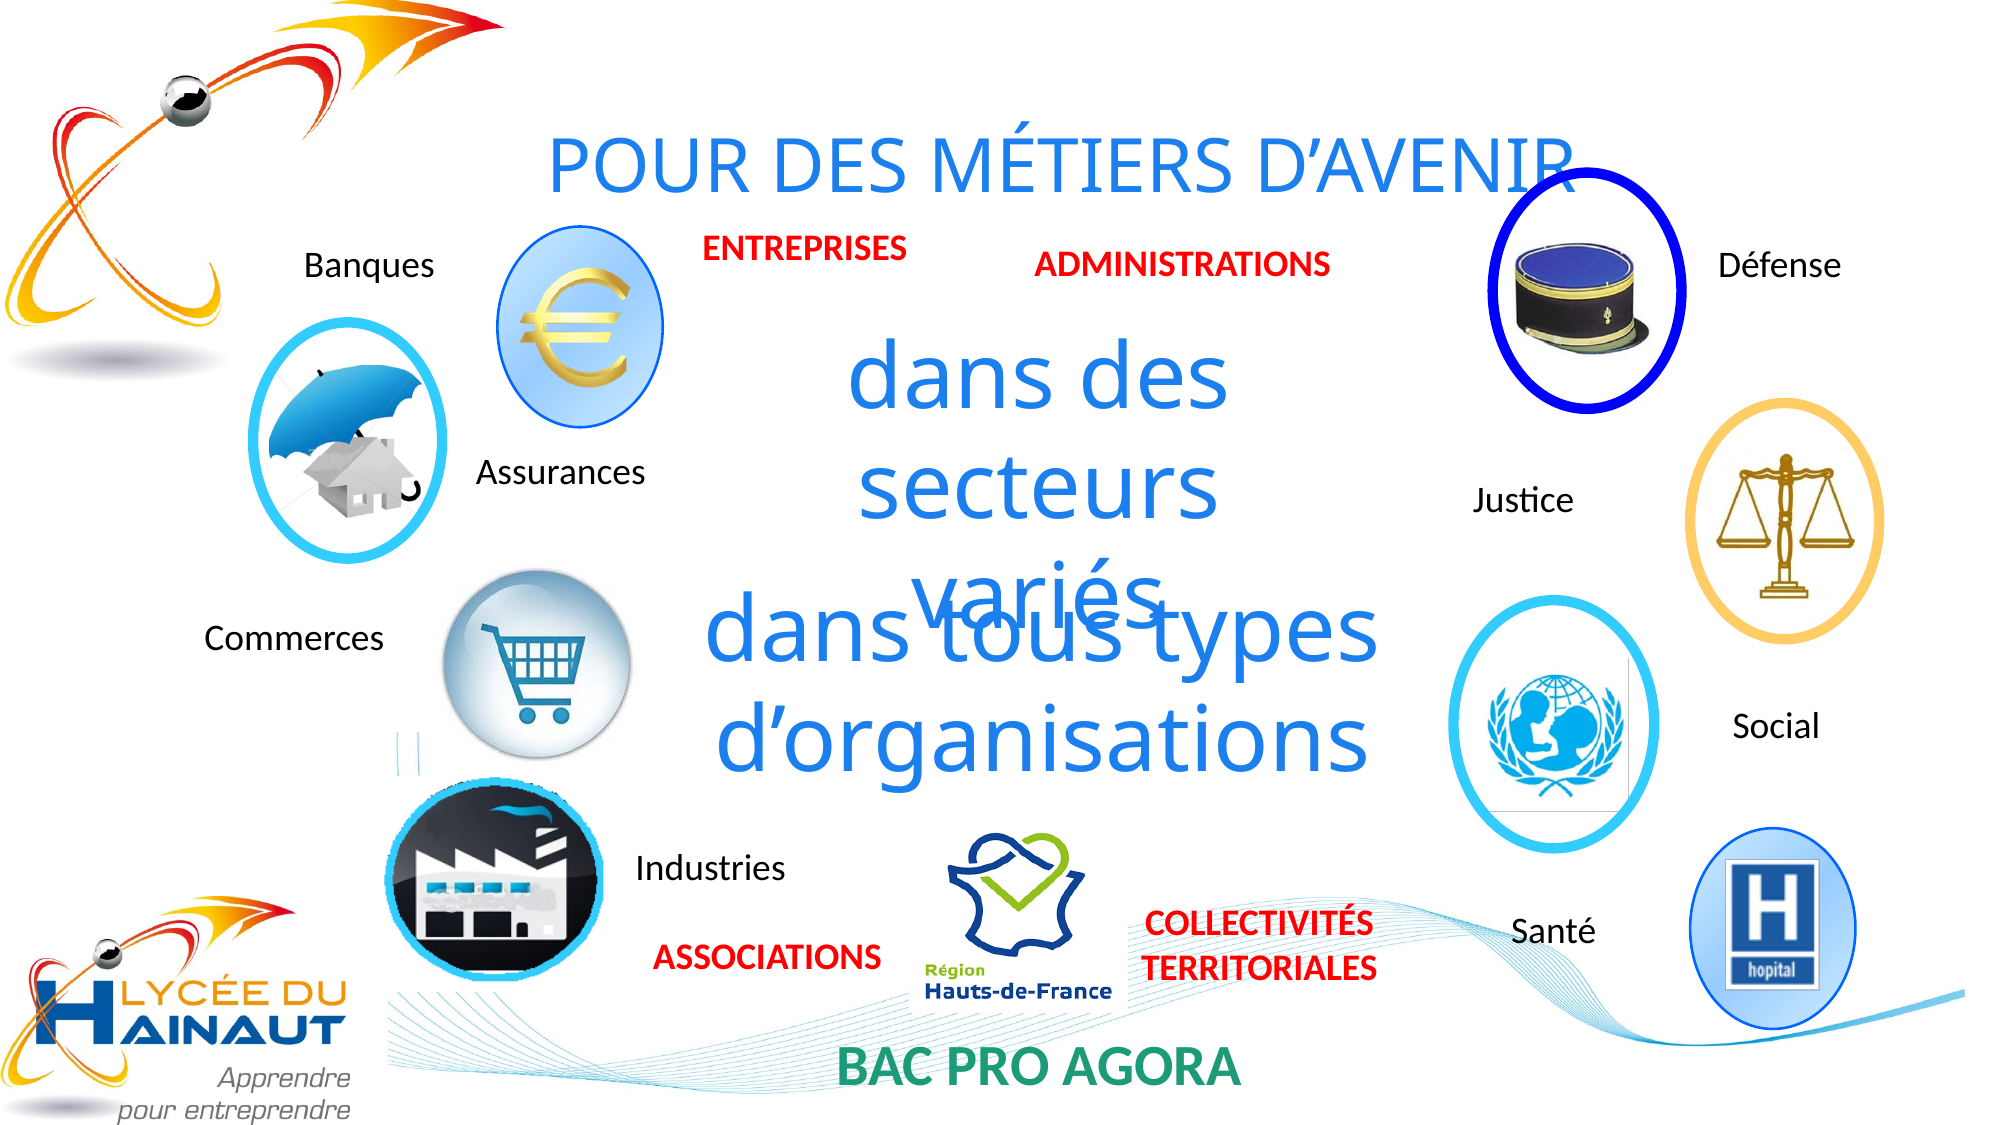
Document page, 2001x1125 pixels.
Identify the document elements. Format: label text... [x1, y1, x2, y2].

picture [909, 818, 1128, 1013]
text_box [497, 226, 663, 428]
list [387, 731, 1970, 1102]
text_box Assurances [448, 439, 674, 500]
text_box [1492, 172, 1682, 409]
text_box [1690, 402, 1880, 640]
text_box Défense [1682, 232, 1878, 293]
text_box Social [1717, 693, 1836, 731]
picture [382, 776, 613, 992]
picture [4, 0, 506, 382]
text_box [253, 322, 443, 559]
text_box POUR DES MÉTIERS D’AVENIR [506, 109, 1718, 215]
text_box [1453, 600, 1655, 849]
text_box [1690, 828, 1856, 1029]
text_box dans tous types d’organisations [682, 562, 1403, 731]
text_box Commerces [185, 605, 404, 666]
text_box ADMINISTRATIONS [995, 231, 1370, 291]
picture [425, 552, 647, 775]
picture [0, 896, 350, 1125]
text_box ENTREPRISES [662, 215, 947, 276]
text_box Justice [1411, 467, 1636, 528]
text_box dans des secteurs variés [708, 309, 1370, 562]
